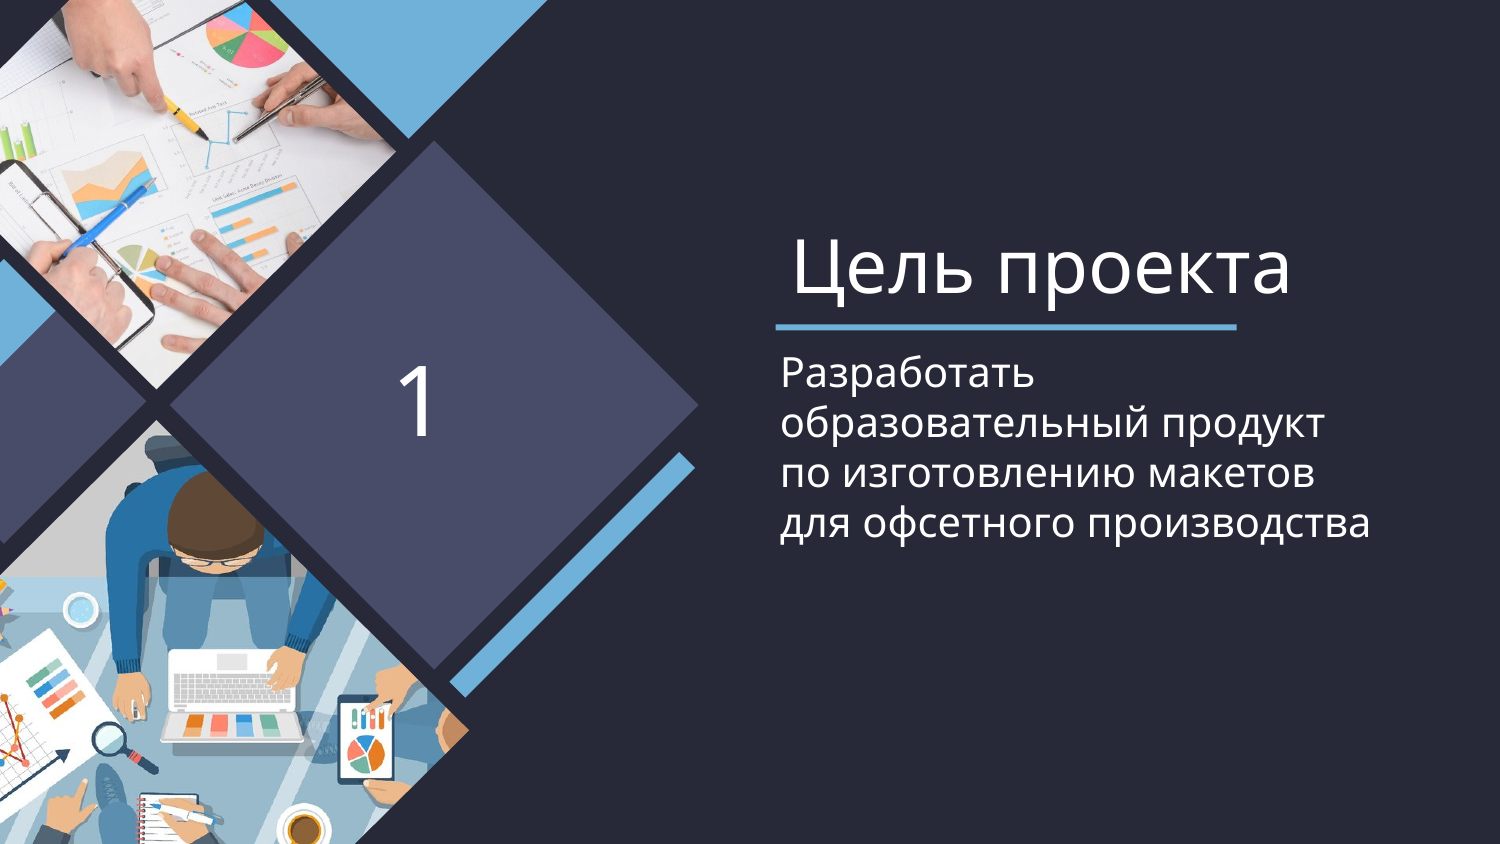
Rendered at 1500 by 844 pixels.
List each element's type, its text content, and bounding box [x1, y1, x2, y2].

subtitle Разработать образовательный продукт по изготовлению макетов для офсетного производства [764, 344, 1398, 548]
picture [0, 0, 397, 390]
title 1 [218, 296, 621, 523]
title Цель проекта [775, 224, 1409, 323]
picture [0, 419, 470, 844]
text_box [775, 324, 1237, 331]
